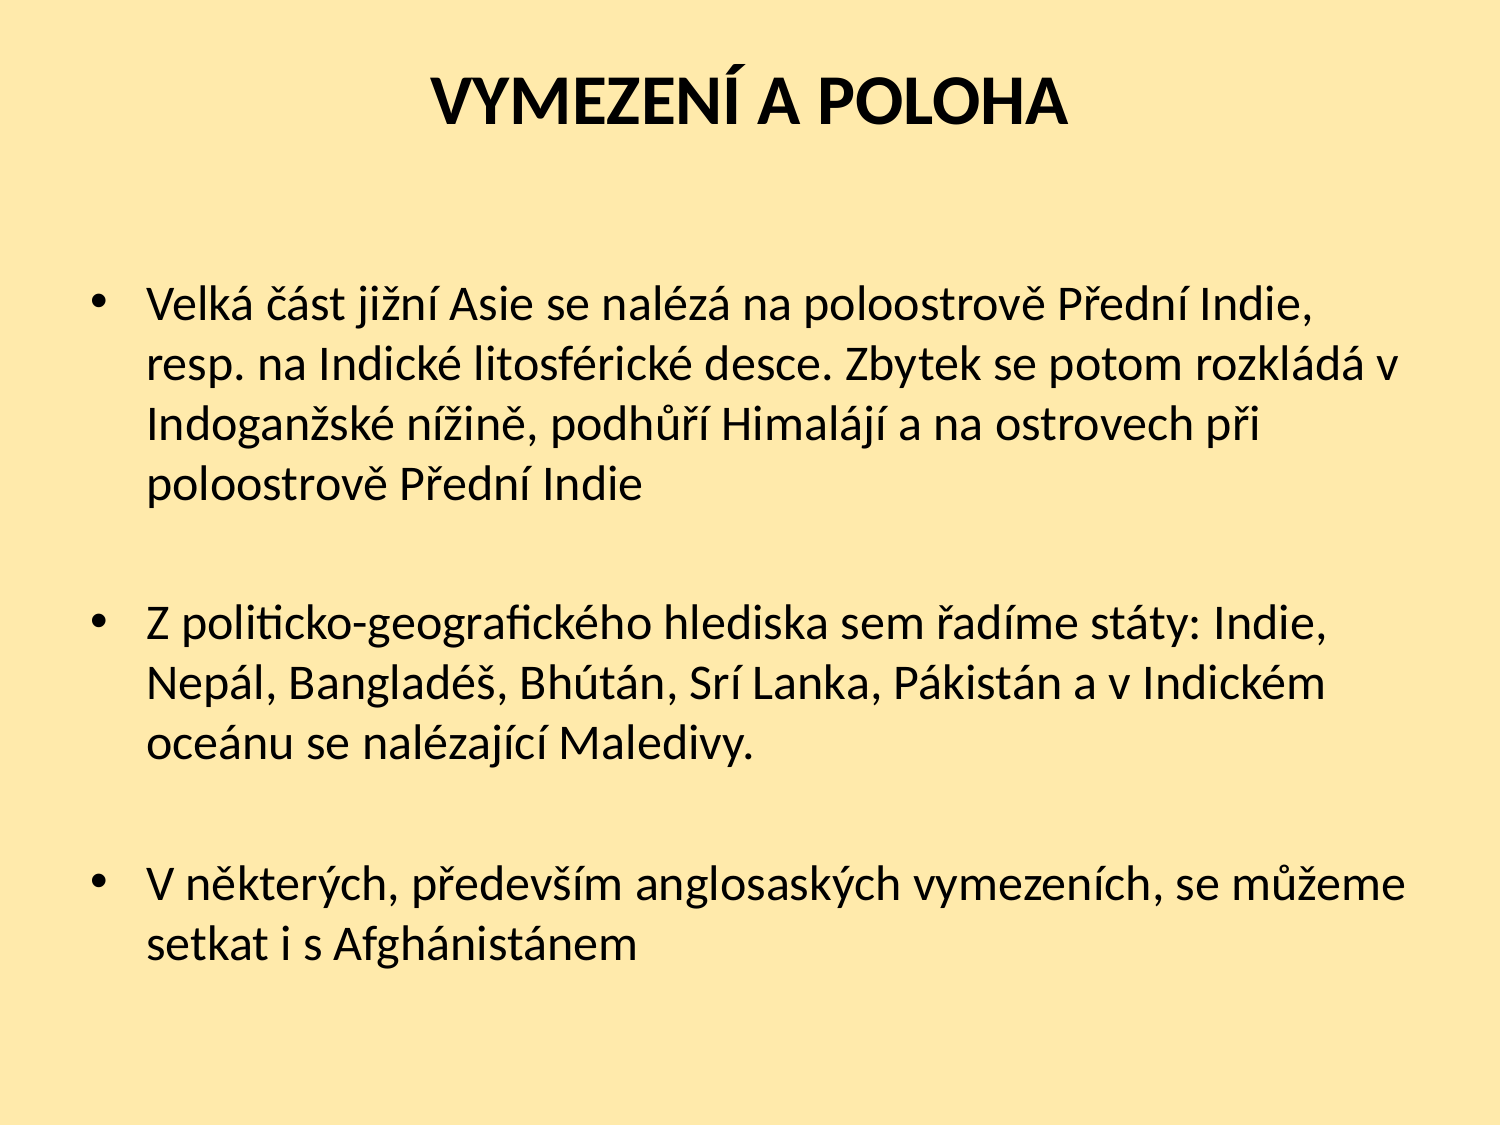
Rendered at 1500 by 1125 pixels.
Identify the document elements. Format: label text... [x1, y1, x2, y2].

list Velká část jižní Asie se nalézá na poloostrově Přední Indie, resp. na Indické litosférické desce. Zbytek se potom rozkládá v Indoganžské nížině, podhůří Himalájí a na ostrovech při poloostrově Přední Indie Z politicko-geografického hlediska sem řadíme státy: Indie, Nepál, Bangladéš, Bhútán, Srí Lanka, Pákistán a v Indickém oceánu se nalézající Maledivy. V některých, především anglosaských vymezeních, se můžeme setkat i s Afghánistánem [75, 262, 1425, 1005]
title VYMEZENÍ A POLOHA [75, 45, 1425, 233]
